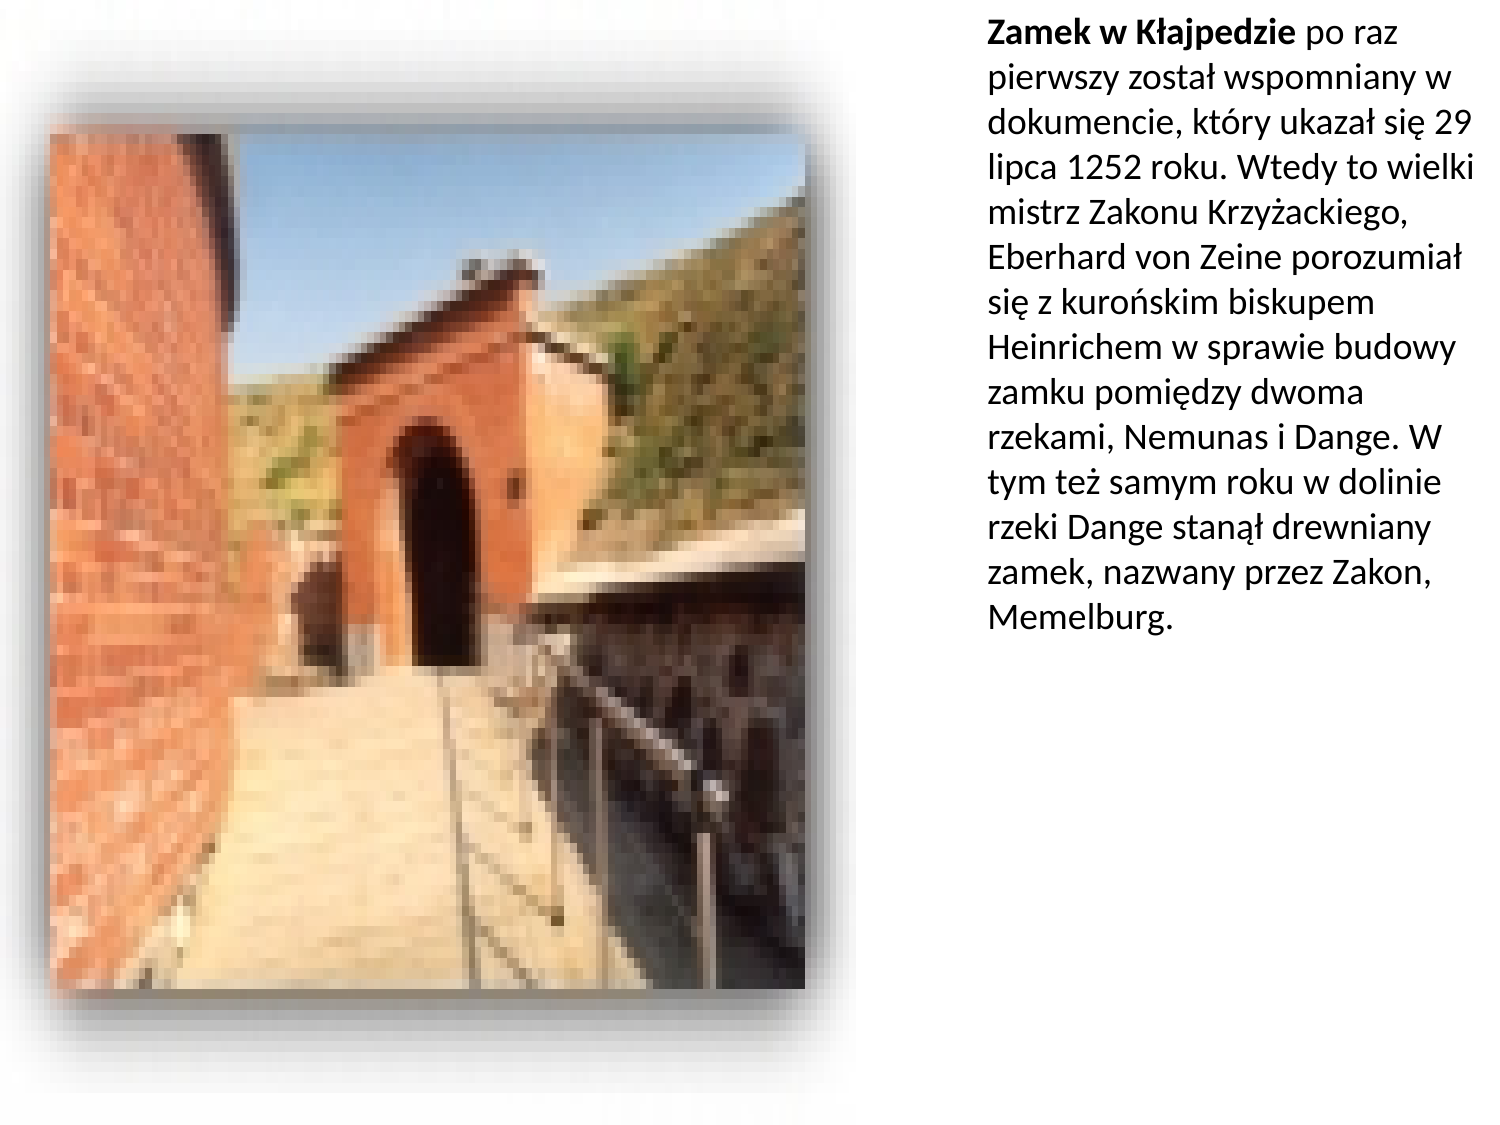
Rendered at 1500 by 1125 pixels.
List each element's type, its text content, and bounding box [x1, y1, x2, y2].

text_box Zamek w Kłajpedzie po raz pierwszy został wspomniany w dokumencie, który ukazał się 29 lipca 1252 roku. Wtedy to wielki mistrz Zakonu Krzyżackiego, Eberhard von Zeine porozumiał się z kurońskim biskupem Heinrichem w sprawie budowy zamku pomiędzy dwoma rzekami, Nemunas i Dange. W tym też samym roku w dolinie rzeki Dange stanął drewniany zamek, nazwany przez Zakon, Memelburg. [972, 0, 1500, 645]
picture [0, 0, 856, 1125]
